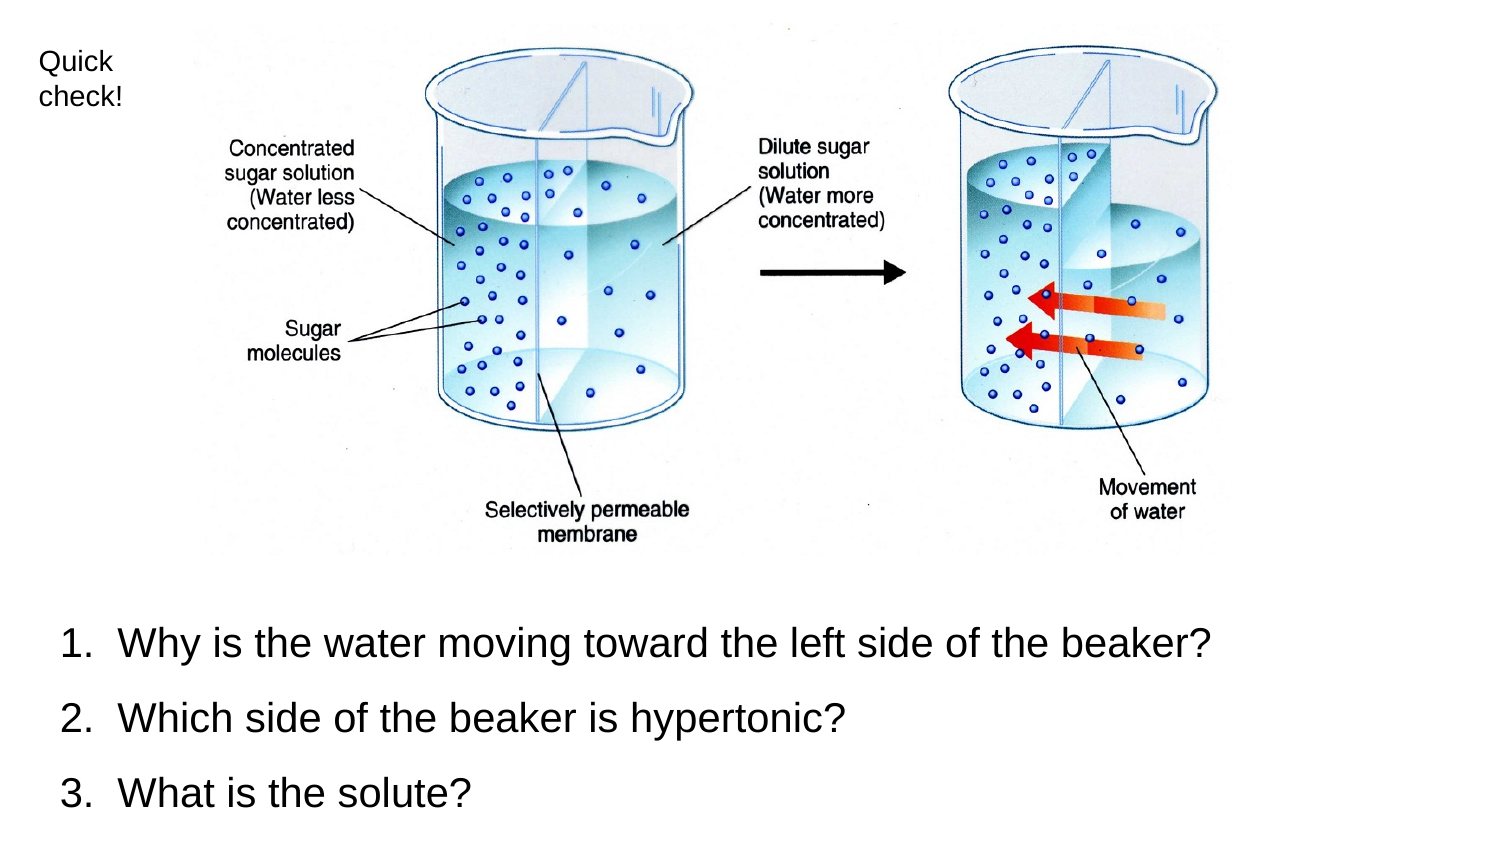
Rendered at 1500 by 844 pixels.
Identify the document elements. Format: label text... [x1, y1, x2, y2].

picture [193, 23, 1232, 556]
text_box 1. Why is the water moving toward the left side of the beaker? 2. Which side of the beaker is hypertonic? 3. What is the solute? [54, 585, 1446, 816]
text_box Quick check! [23, 27, 145, 123]
